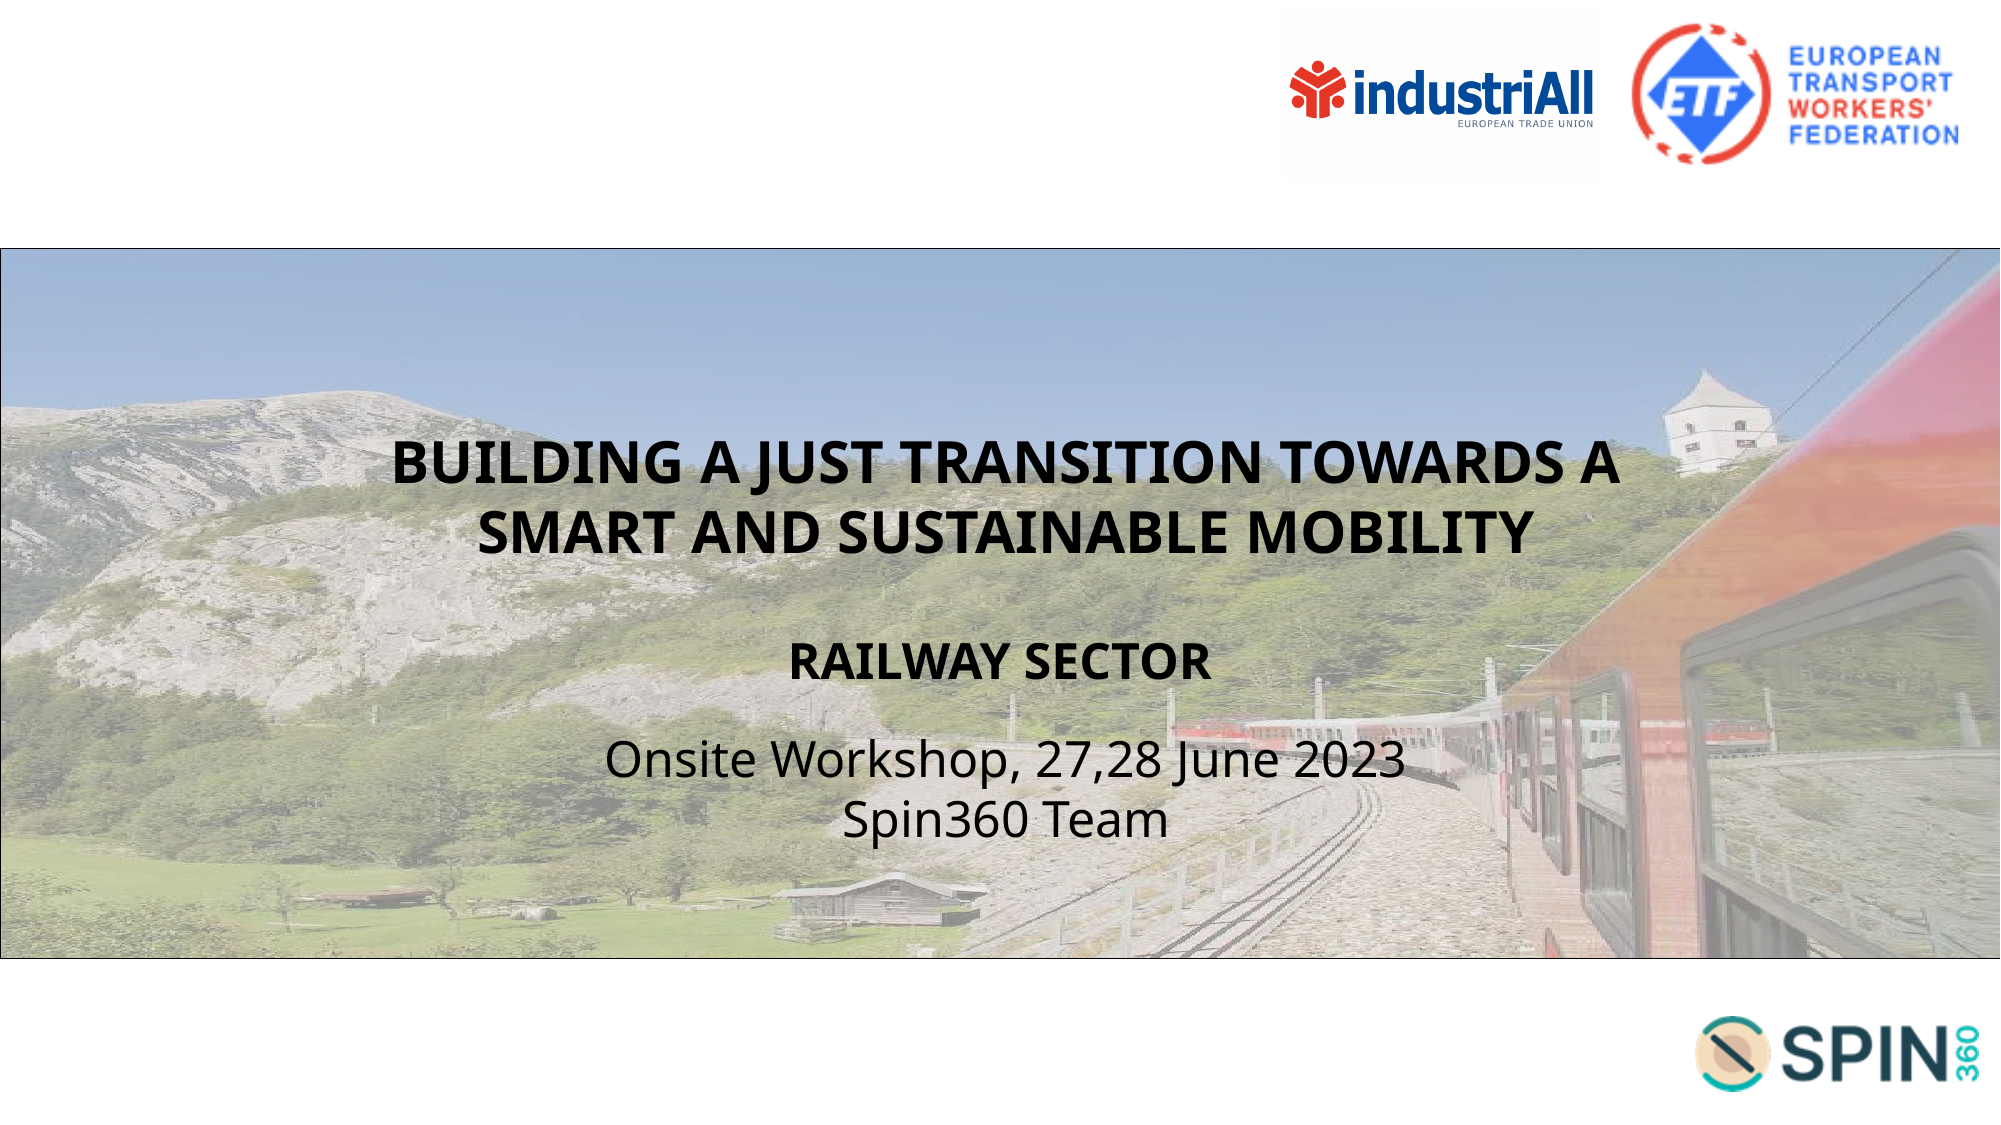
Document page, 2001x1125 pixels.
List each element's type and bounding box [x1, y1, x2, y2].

picture [1695, 1016, 1979, 1092]
picture [1282, 6, 1599, 182]
picture [0, 248, 2000, 959]
picture [1621, 15, 1979, 172]
